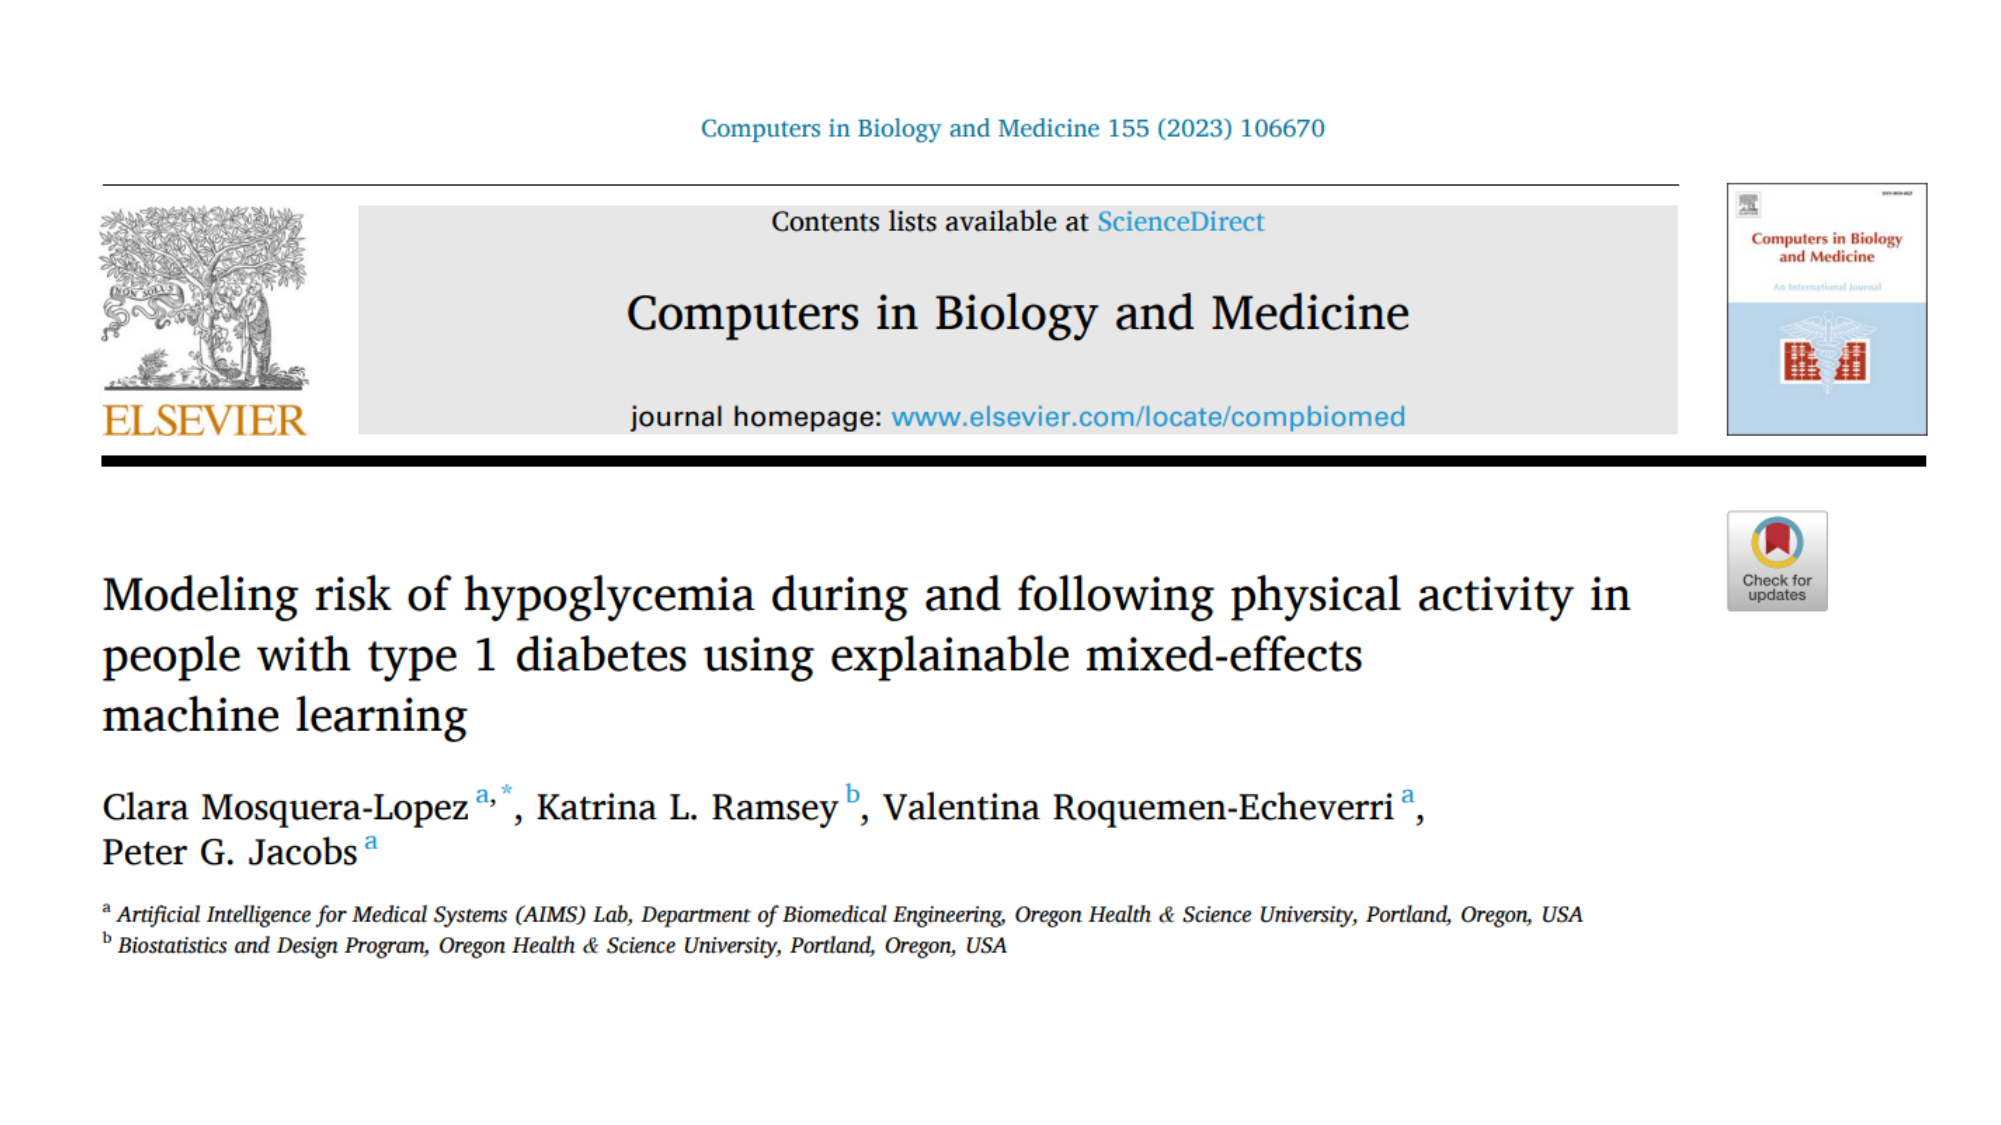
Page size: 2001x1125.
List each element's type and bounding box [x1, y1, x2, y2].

picture [2, 89, 1998, 967]
